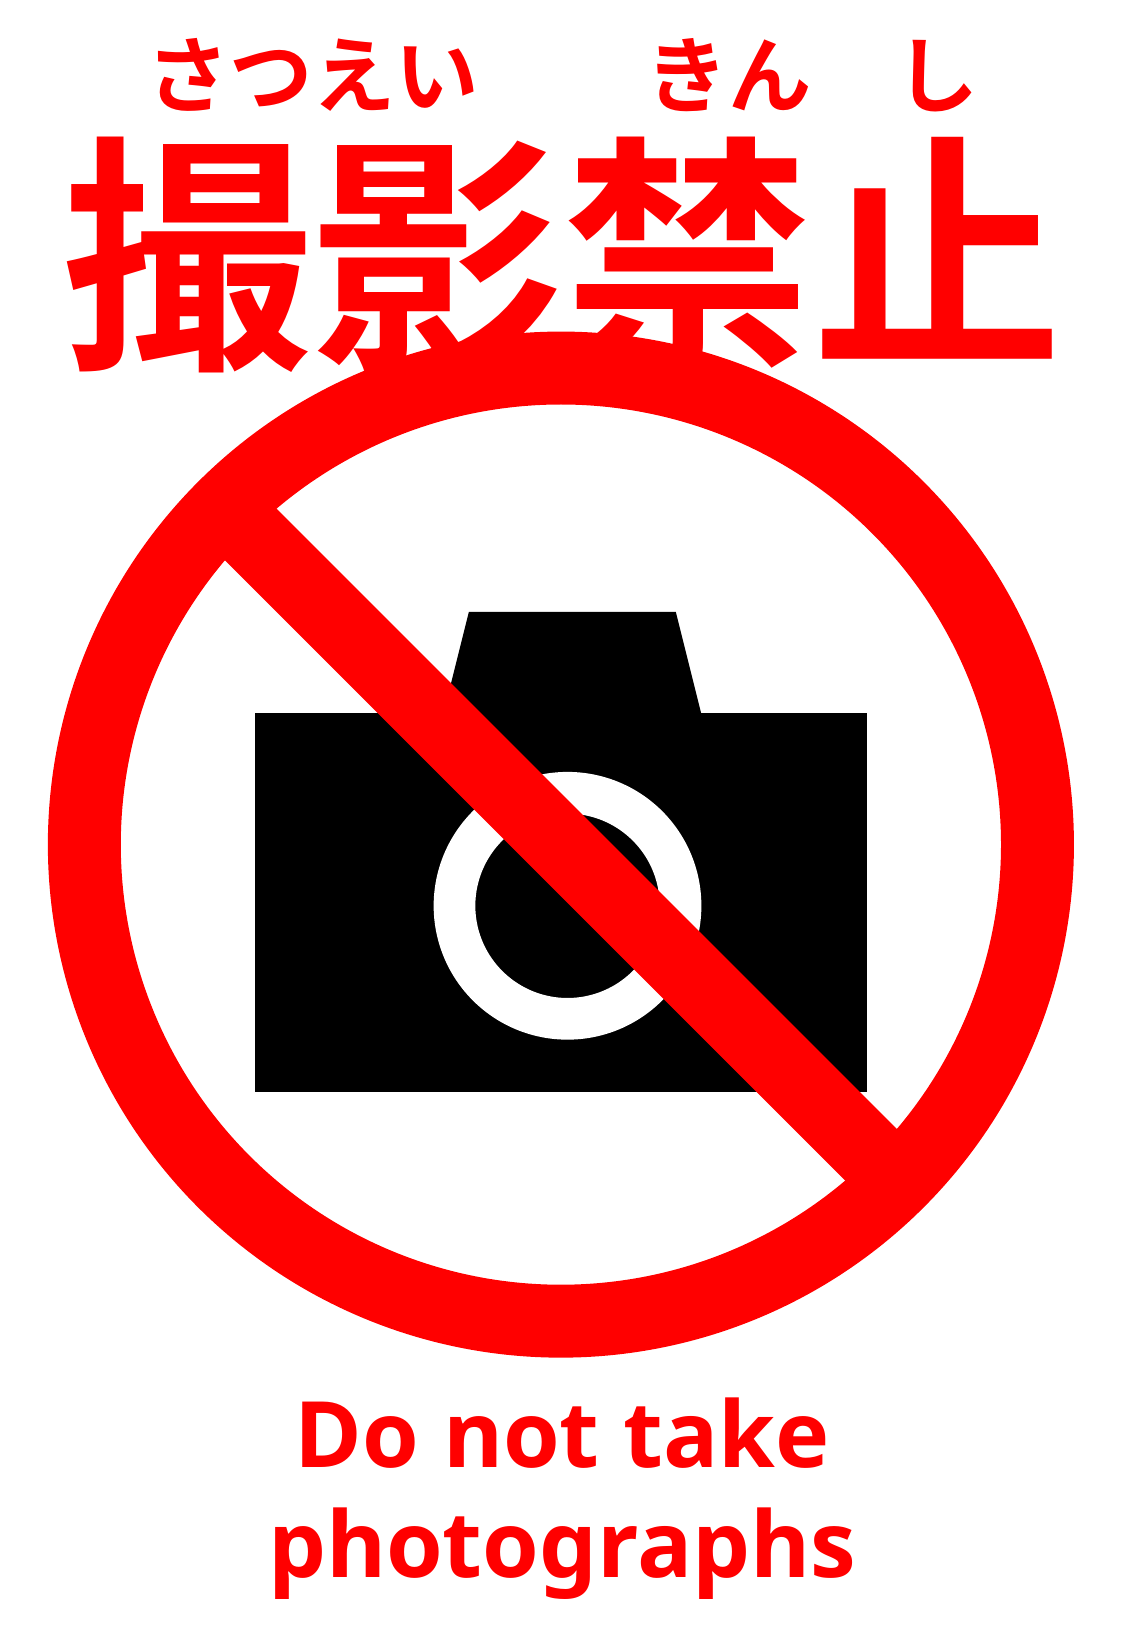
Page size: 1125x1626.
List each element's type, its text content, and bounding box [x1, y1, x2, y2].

text_box Do not take photographs [0, 1368, 1125, 1604]
text_box さつえい きん し [0, 16, 1125, 131]
text_box 撮影禁止 [0, 131, 1125, 407]
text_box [223, 507, 898, 1182]
text_box [83, 534, 871, 1323]
text_box [250, 366, 1039, 1155]
